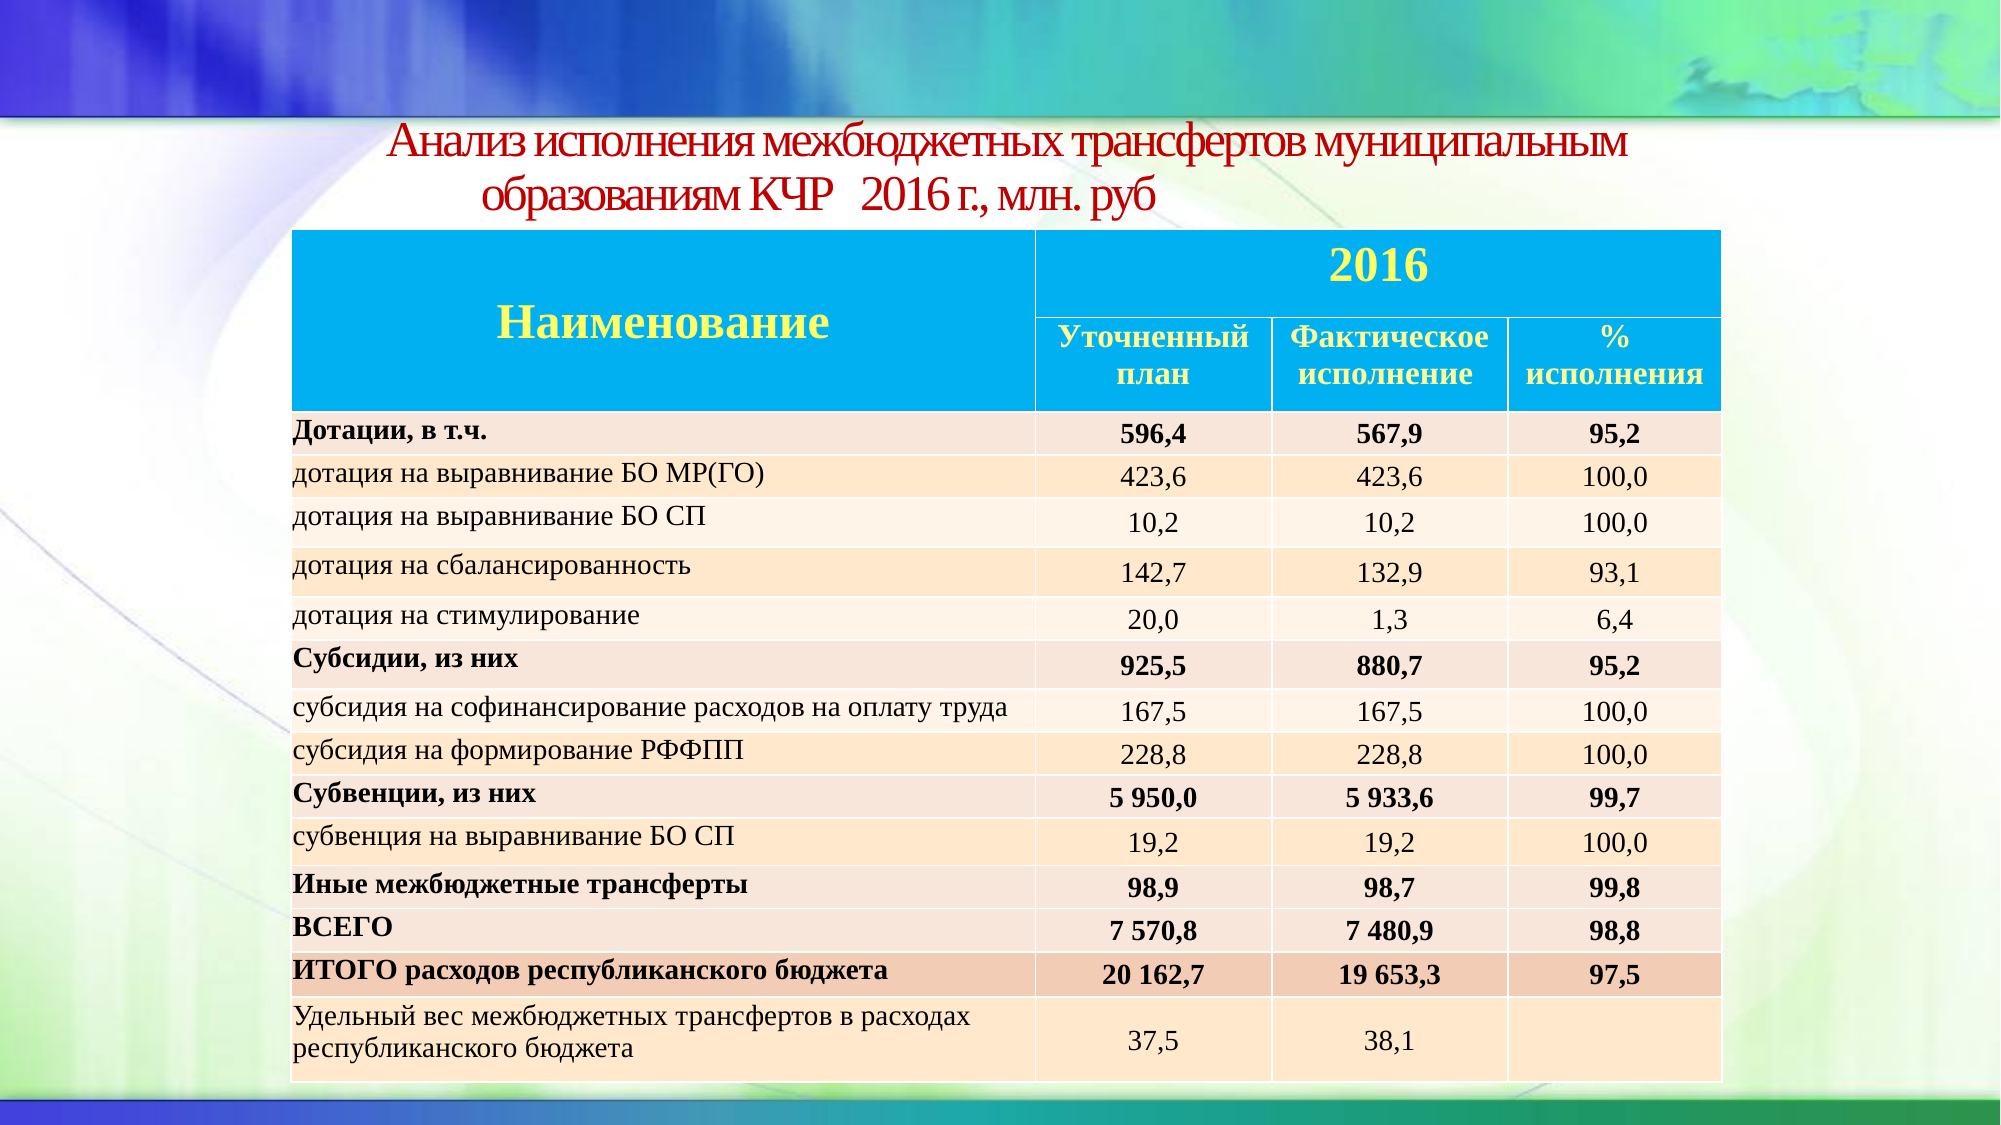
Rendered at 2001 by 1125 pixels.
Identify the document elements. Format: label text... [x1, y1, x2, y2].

table_cell ИТОГО расходов республиканского бюджета [292, 953, 1035, 996]
table_cell Субвенции, из них [292, 776, 1035, 817]
table_cell Удельный вес межбюджетных трансфертов в расходах республиканского бюджета [292, 998, 1035, 1081]
table_cell 423,6 [1036, 456, 1271, 497]
table_cell дотация на выравнивание БО СП [292, 499, 1035, 546]
table_cell 93,1 [1509, 548, 1721, 596]
table_cell 167,5 [1273, 690, 1507, 731]
table_cell 98,8 [1509, 909, 1721, 951]
table_cell ВСЕГО [292, 909, 1035, 951]
table_cell 95,2 [1509, 413, 1721, 454]
table_cell Дотации, в т.ч. [292, 413, 1035, 454]
table_cell 880,7 [1273, 641, 1507, 688]
table_cell 99,7 [1509, 776, 1721, 817]
table_cell 98,9 [1036, 866, 1271, 908]
table_cell 100,0 [1509, 499, 1721, 546]
table_cell % исполнения [1509, 318, 1721, 411]
table_cell 567,9 [1273, 413, 1507, 454]
table_cell 167,5 [1036, 690, 1271, 731]
table_cell дотация на сбалансированность [292, 548, 1035, 596]
table_cell 925,5 [1036, 641, 1271, 688]
table_cell 20 162,7 [1036, 953, 1271, 996]
table_cell 99,8 [1509, 866, 1721, 908]
title Анализ исполнения межбюджетных трансфертов муниципальным образованиям КЧР 2016 г., млн. руб [291, 113, 1721, 228]
table_cell субсидия на формирование РФФПП [292, 733, 1035, 774]
table_cell 6,4 [1509, 598, 1721, 639]
table_cell 7 570,8 [1036, 909, 1271, 951]
table_cell 228,8 [1036, 733, 1271, 774]
table_cell 100,0 [1509, 690, 1721, 731]
table_header 2016 [1036, 230, 1721, 317]
table_cell 19,2 [1036, 819, 1271, 865]
table_cell 132,9 [1273, 548, 1507, 596]
table_cell 1,3 [1273, 598, 1507, 639]
table_cell дотация на выравнивание БО МР(ГО) [292, 456, 1035, 497]
table_cell 5 933,6 [1273, 776, 1507, 817]
table_cell Фактическое исполнение [1273, 318, 1507, 411]
table_cell 95,2 [1509, 641, 1721, 688]
table_cell 5 950,0 [1036, 776, 1271, 817]
table_cell 20,0 [1036, 598, 1271, 639]
table_header Наименование [292, 230, 1035, 411]
table_cell 98,7 [1273, 866, 1507, 908]
table_cell 97,5 [1509, 953, 1721, 996]
table_cell 423,6 [1273, 456, 1507, 497]
table_cell 100,0 [1509, 819, 1721, 865]
table_cell 100,0 [1509, 456, 1721, 497]
table_cell дотация на стимулирование [292, 598, 1035, 639]
picture [0, 0, 2001, 1125]
table_cell субвенция на выравнивание БО СП [292, 819, 1035, 865]
table_cell 10,2 [1273, 499, 1507, 546]
table_cell 142,7 [1036, 548, 1271, 596]
table_cell 7 480,9 [1273, 909, 1507, 951]
table_cell 37,5 [1036, 998, 1271, 1081]
table_cell 596,4 [1036, 413, 1271, 454]
table_cell Субсидии, из них [292, 641, 1035, 688]
table_cell Иные межбюджетные трансферты [292, 866, 1035, 908]
table_cell 38,1 [1273, 998, 1507, 1081]
table_cell 100,0 [1509, 733, 1721, 774]
table_cell [1509, 998, 1721, 1081]
table_cell Уточненный план [1036, 318, 1271, 411]
table_cell 19 653,3 [1273, 953, 1507, 996]
table_cell 228,8 [1273, 733, 1507, 774]
table_cell 10,2 [1036, 499, 1271, 546]
table_cell 19,2 [1273, 819, 1507, 865]
table_cell субсидия на софинансирование расходов на оплату труда [292, 690, 1035, 731]
